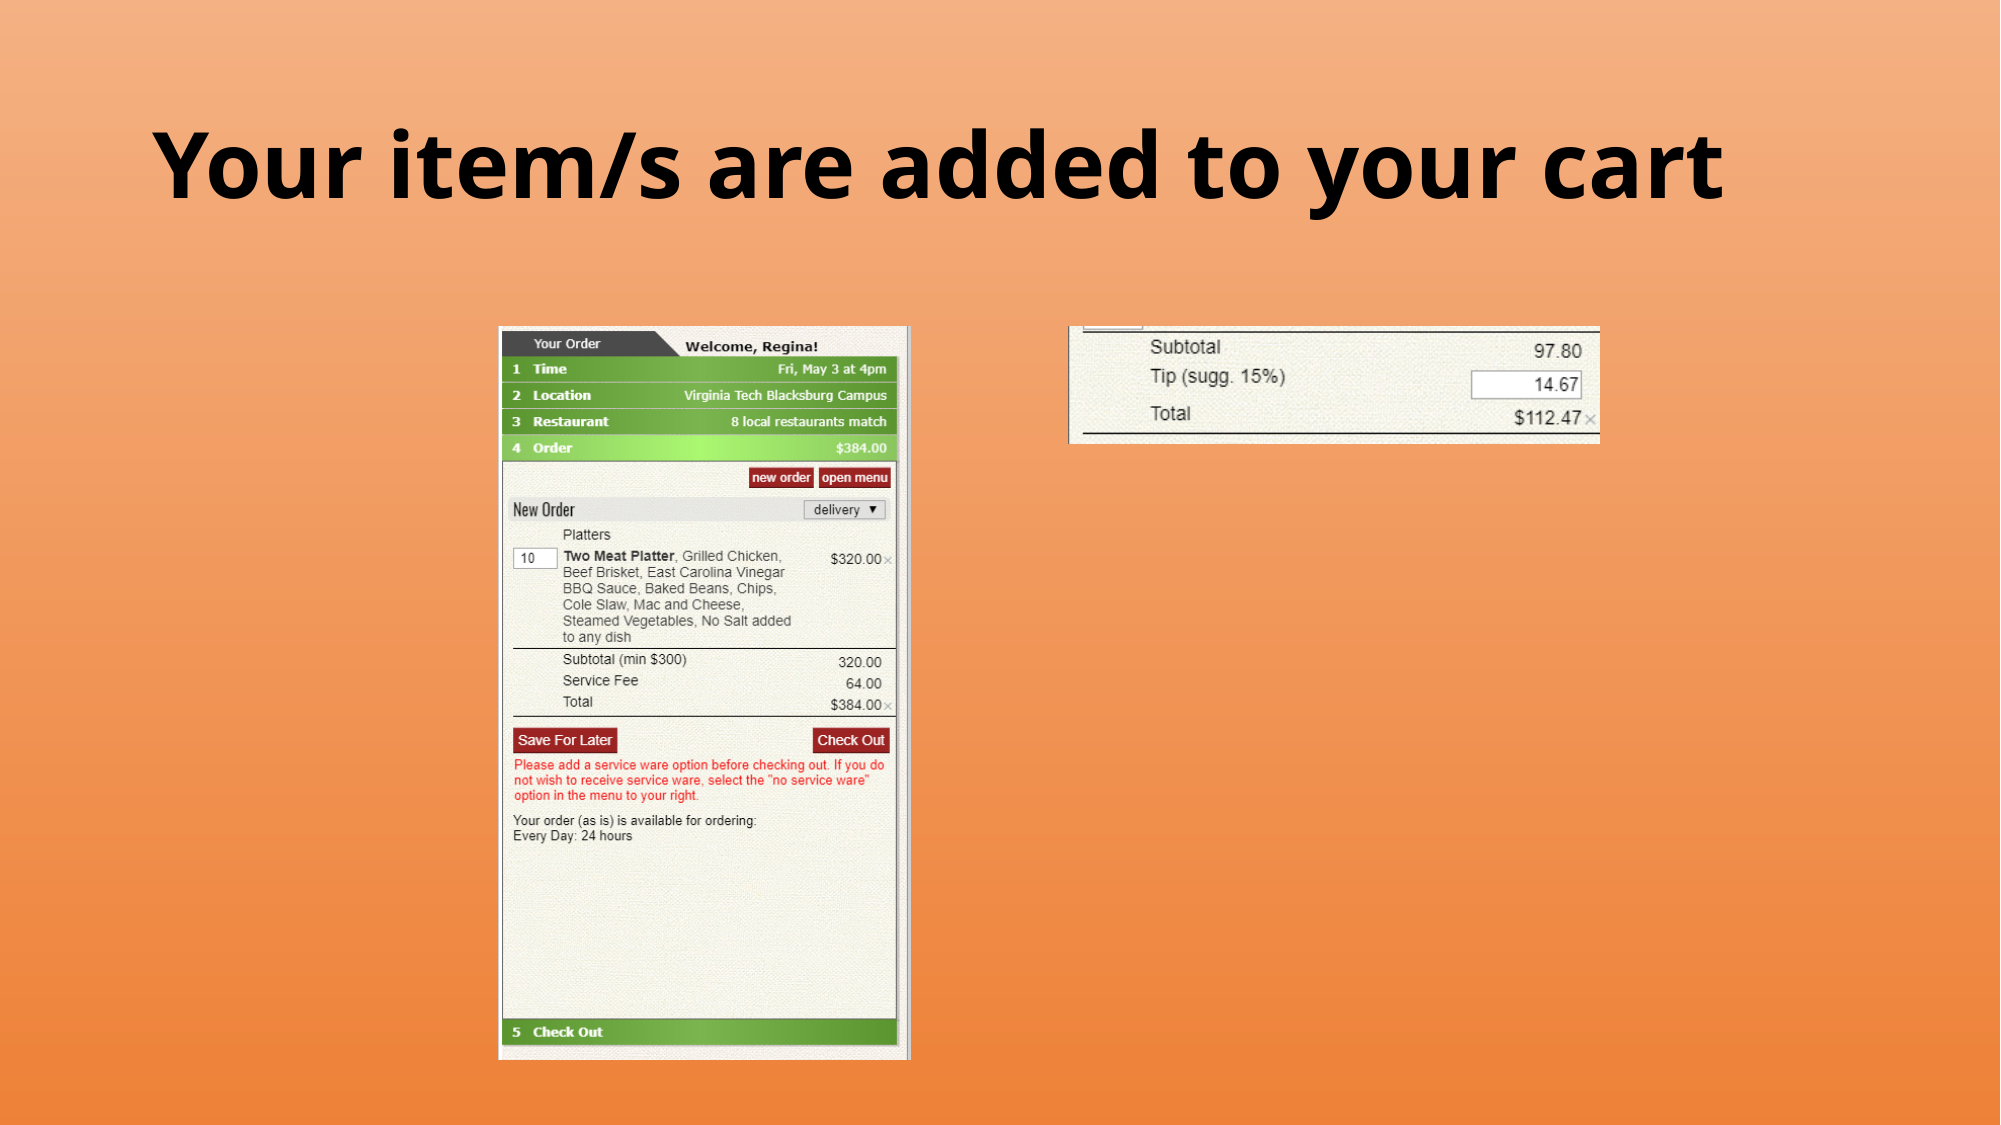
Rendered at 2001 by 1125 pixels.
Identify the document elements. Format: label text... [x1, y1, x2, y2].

picture [1067, 326, 1600, 444]
title Your item/s are added to your cart [137, 59, 1863, 278]
picture [498, 326, 911, 1060]
